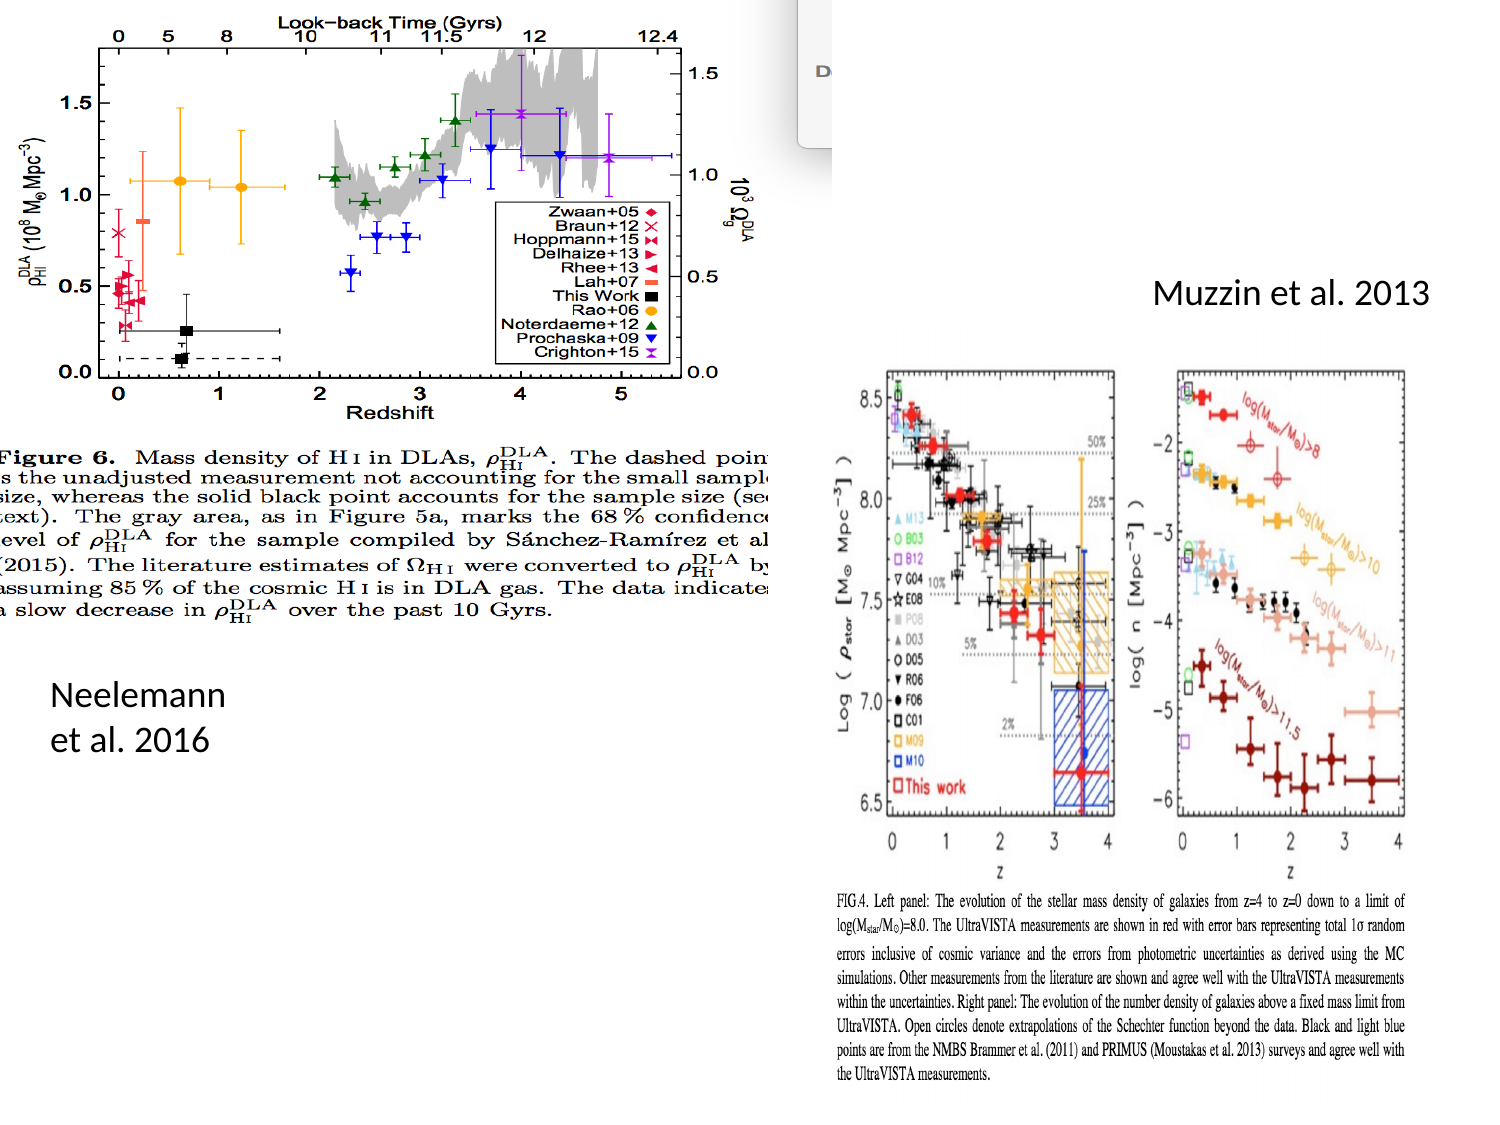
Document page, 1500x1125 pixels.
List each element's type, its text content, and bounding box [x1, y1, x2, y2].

picture [0, 0, 1500, 1105]
text_box Neelemann et al. 2016 [35, 662, 265, 768]
text_box Muzzin et al. 2013 [1137, 260, 1450, 321]
